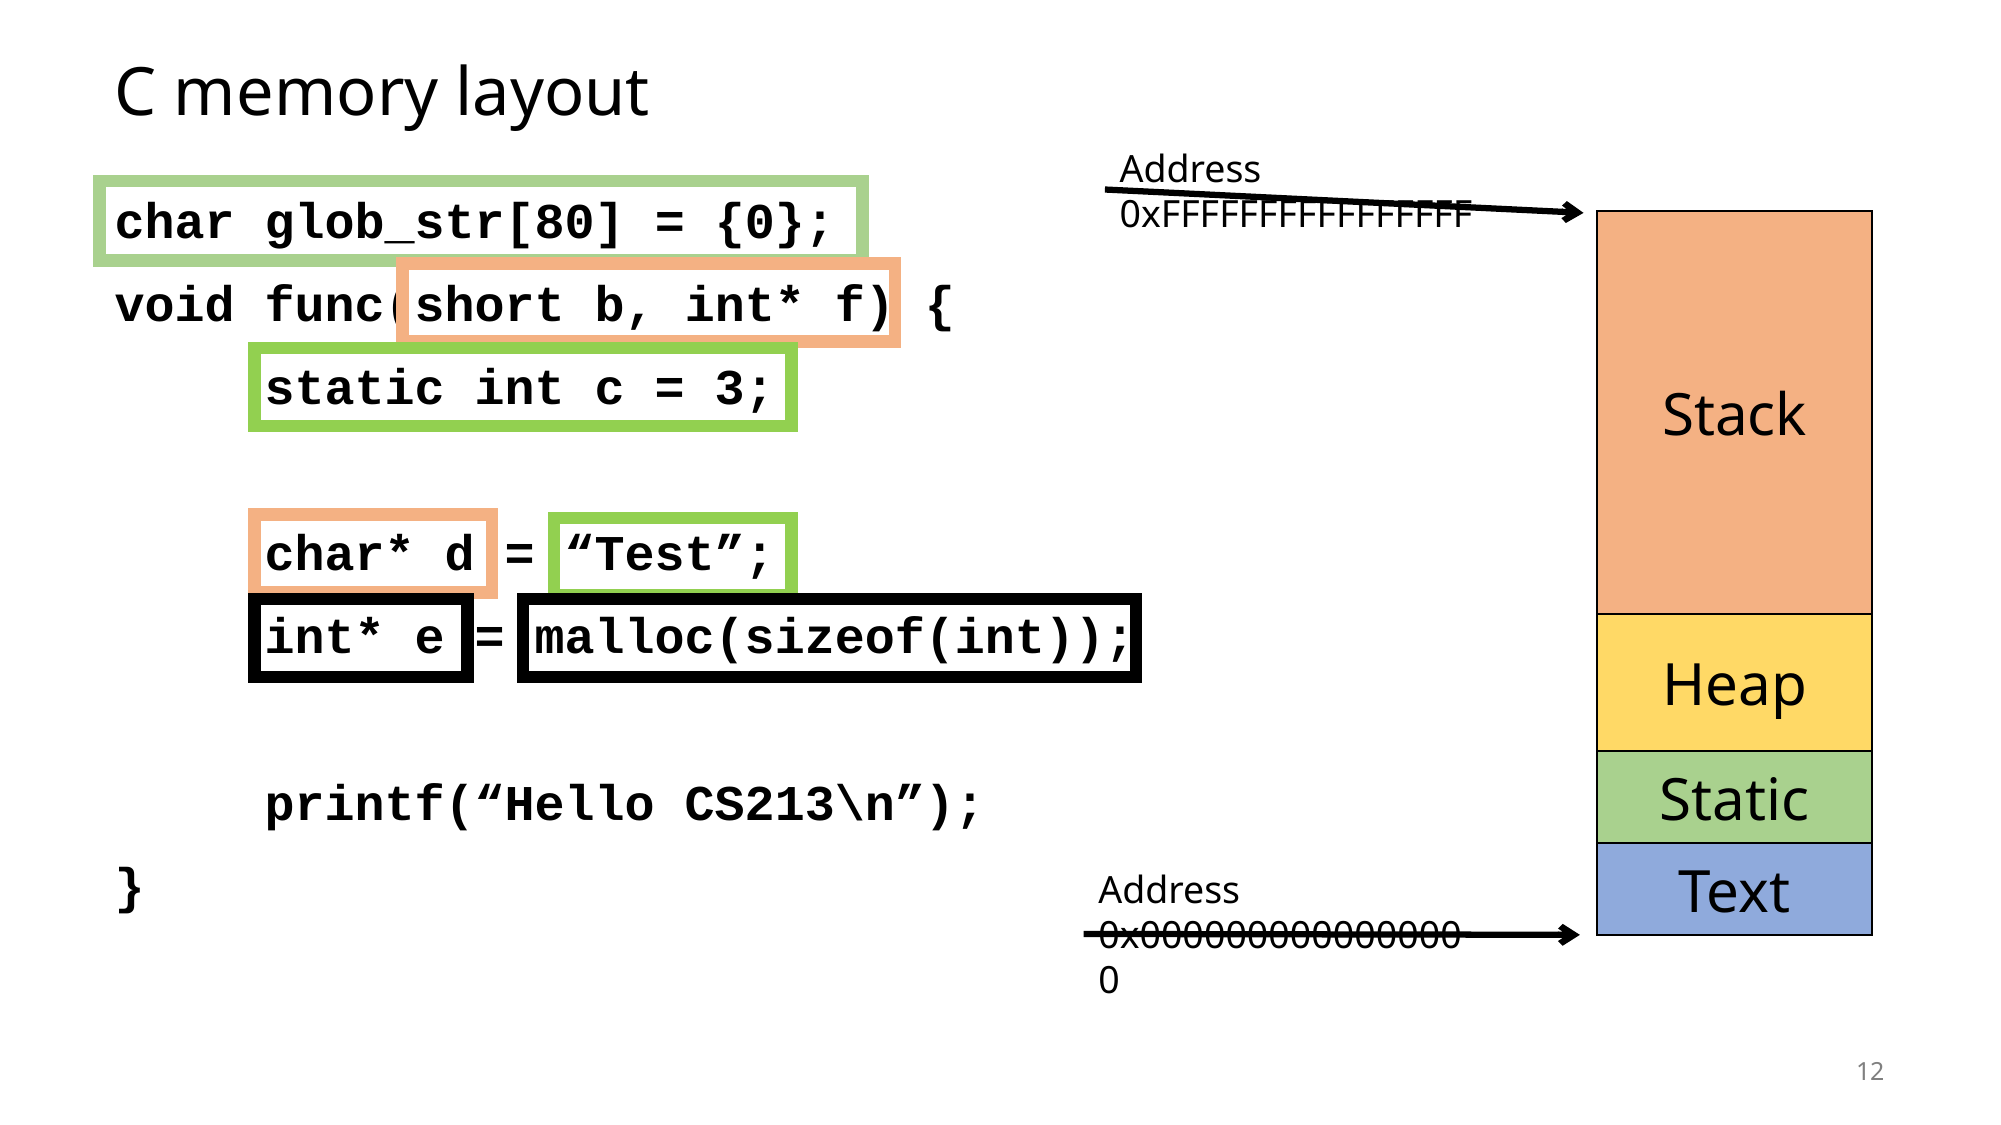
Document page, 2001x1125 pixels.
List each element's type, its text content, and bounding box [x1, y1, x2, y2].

text_box [253, 514, 493, 594]
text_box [1083, 859, 1580, 1011]
list char glob_str[80] = {0}; void func(short b, int* f) { static int c = 3; char* d = “Test”; int* e = malloc(sizeof(int)); printf(“Hello CS213\n”); } [99, 187, 1192, 1013]
table_cell Text [1598, 844, 1871, 934]
text_box [253, 598, 468, 678]
text_box [553, 517, 793, 597]
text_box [1104, 137, 1584, 289]
text_box [401, 263, 896, 343]
table_header Stack [1598, 212, 1871, 613]
slide_number 12 [1749, 1042, 1900, 1103]
table_cell Static [1598, 752, 1871, 842]
text_box [522, 598, 1137, 678]
text_box [99, 180, 863, 261]
table_cell Heap [1598, 615, 1871, 750]
text_box [253, 347, 793, 427]
title C memory layout [99, 37, 1900, 150]
